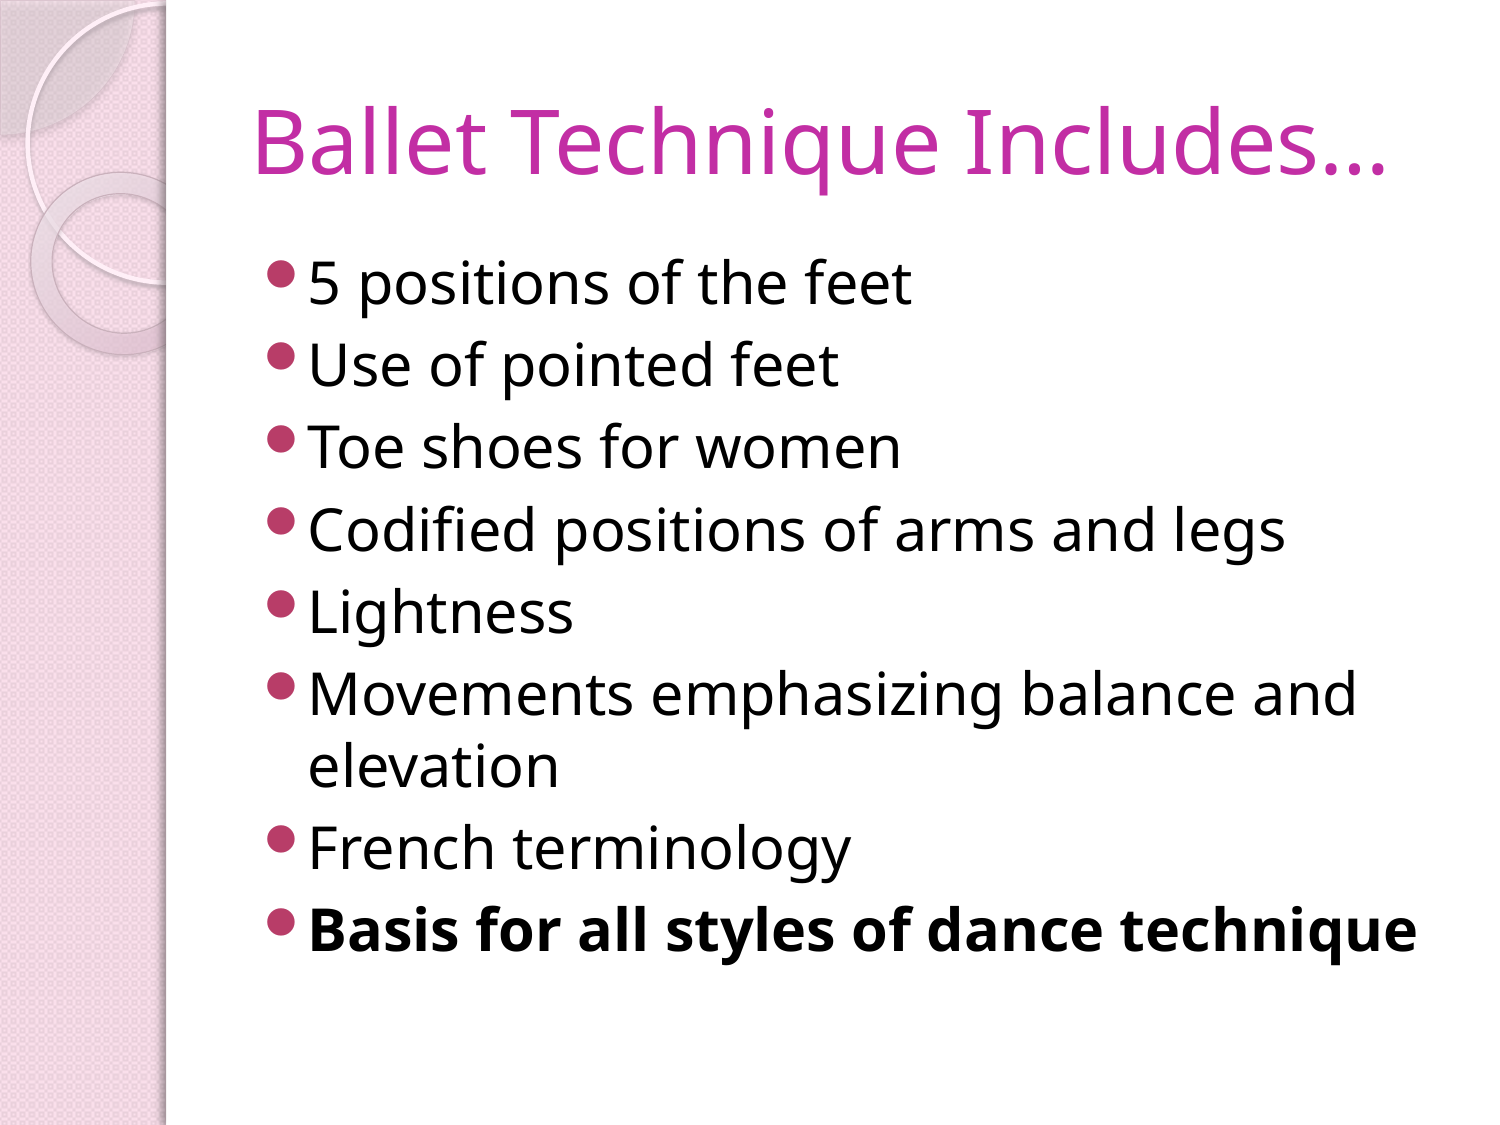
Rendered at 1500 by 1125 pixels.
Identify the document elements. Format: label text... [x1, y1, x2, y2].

list 5 positions of the feet Use of pointed feet Toe shoes for women Codified positions of arms and legs Lightness Movements emphasizing balance and elevation French terminology Basis for all styles of dance technique [235, 237, 1466, 1025]
title Ballet Technique Includes… [235, 45, 1466, 233]
